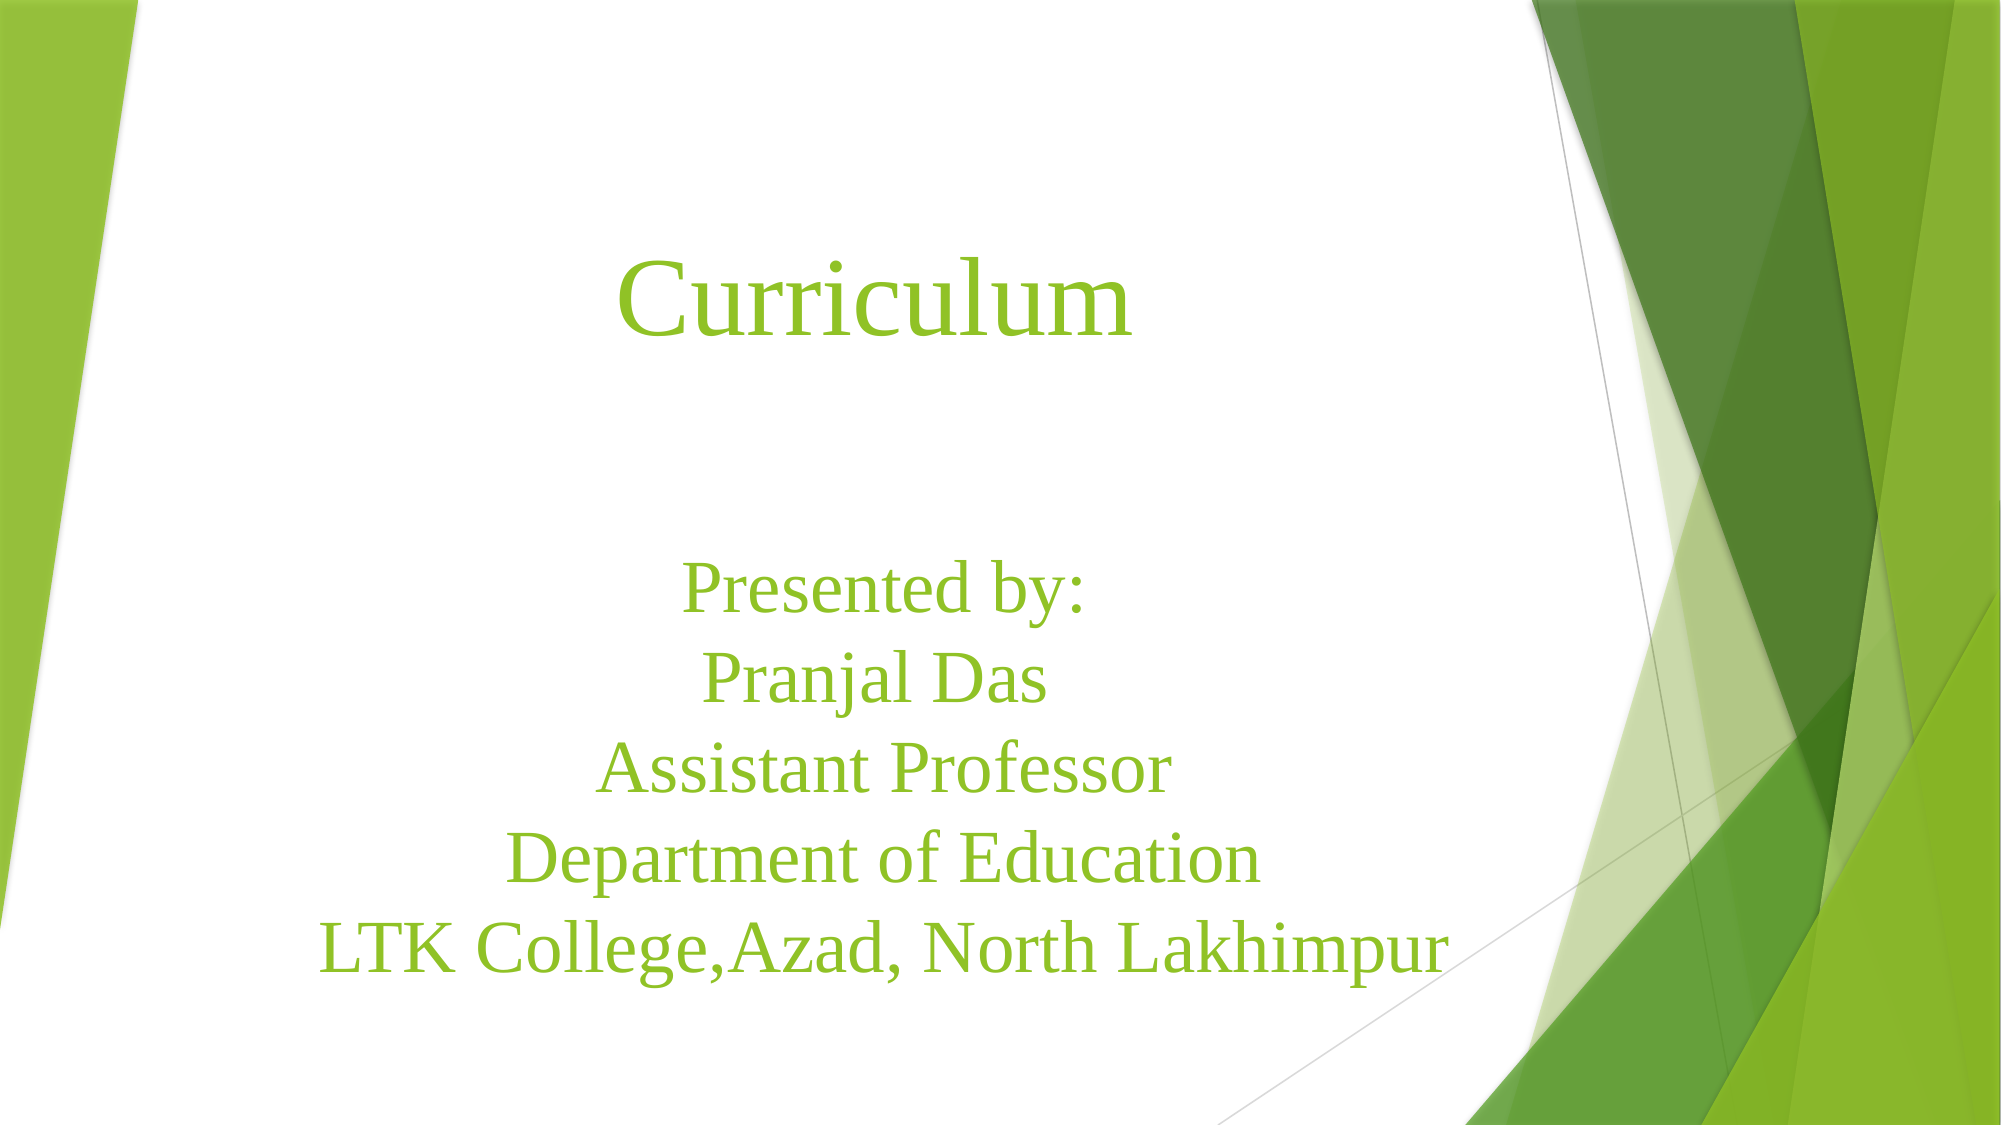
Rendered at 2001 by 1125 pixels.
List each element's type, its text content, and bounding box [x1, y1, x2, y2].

subtitle [247, 664, 1522, 845]
title Curriculum Presented by: Pranjal Das Assistant Professor Department of Education LTK College,Azad, North Lakhimpur [247, 845, 1522, 996]
title Curriculum Presented by: Pranjal Das Assistant Professor Department of Education LTK College,Azad, North Lakhimpur [247, 152, 1522, 664]
